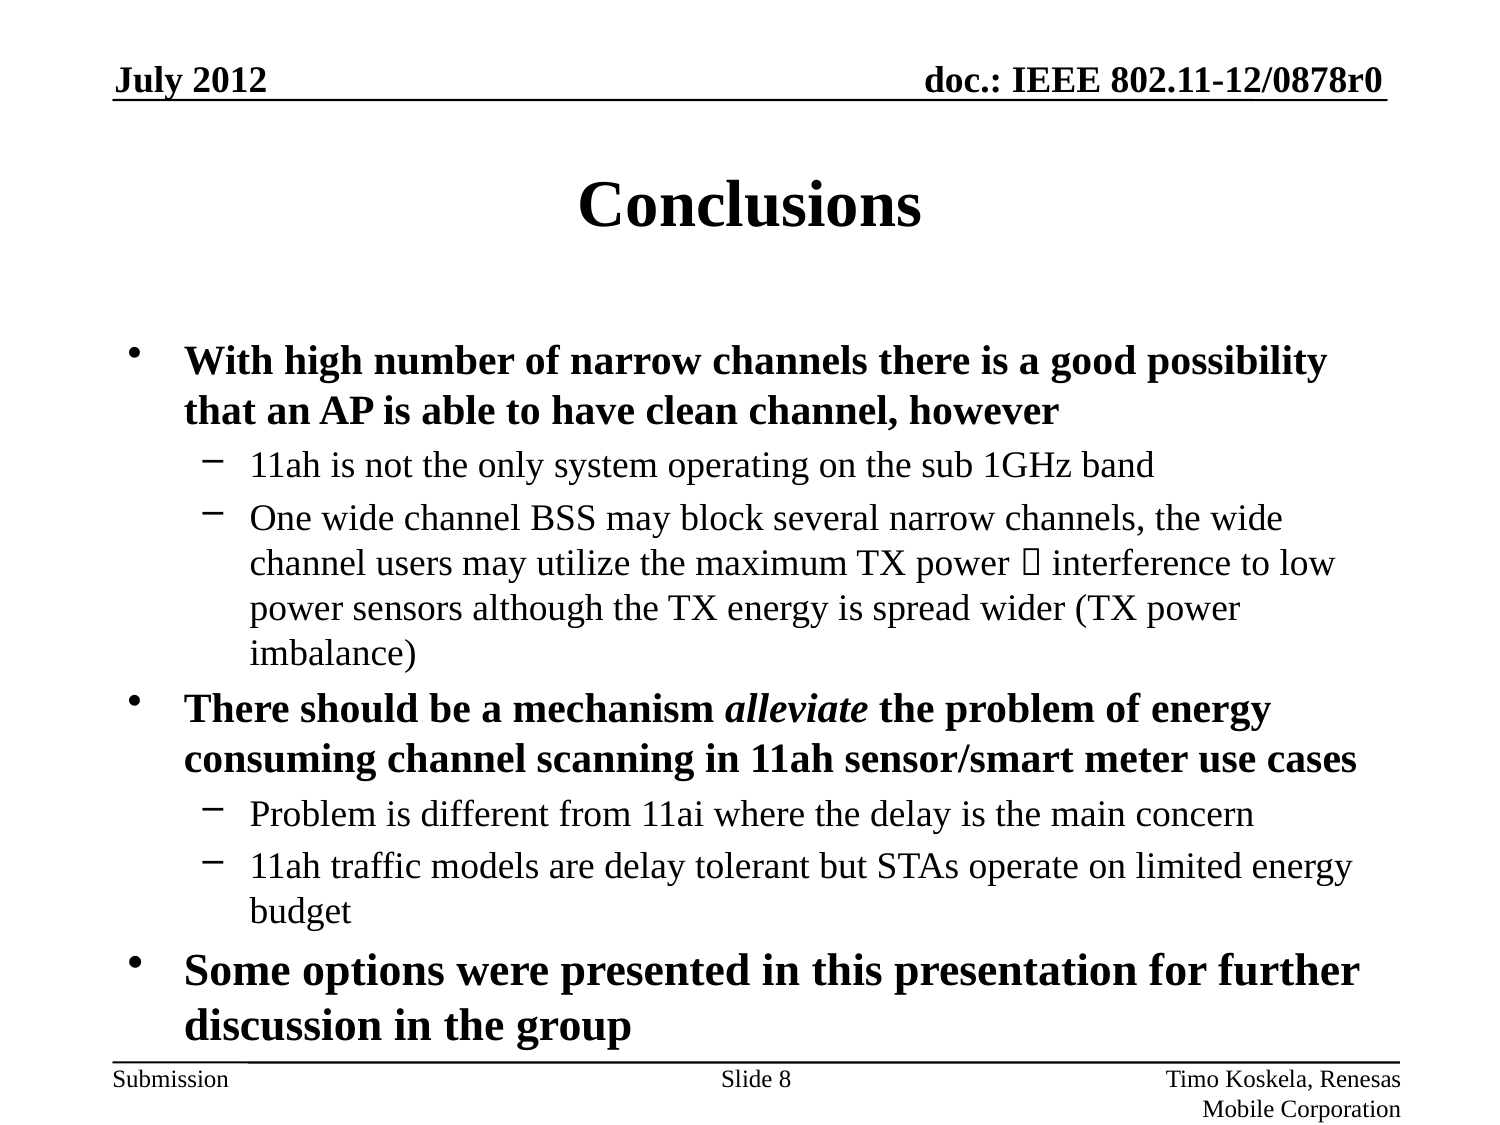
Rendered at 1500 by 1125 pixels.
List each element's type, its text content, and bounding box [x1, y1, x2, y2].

slide_number Slide 8 [712, 1062, 800, 1093]
footer Timo Koskela, Renesas Mobile Corporation [1108, 1062, 1402, 1093]
list With high number of narrow channels there is a good possibility that an AP is able to have clean channel, however 11ah is not the only system operating on the sub 1GHz band One wide channel BSS may block several narrow channels, the wide channel users may utilize the maximum TX power  interference to low power sensors although the TX energy is spread wider (TX power imbalance) There should be a mechanism alleviate the problem of energy consuming channel scanning in 11ah sensor/smart meter use cases Problem is different from 11ai where the delay is the main concern 11ah traffic models are delay tolerant but STAs operate on limited energy budget Some options were presented in this presentation for further discussion in the group [112, 324, 1388, 1000]
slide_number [114, 54, 413, 100]
title Conclusions [112, 112, 1388, 288]
